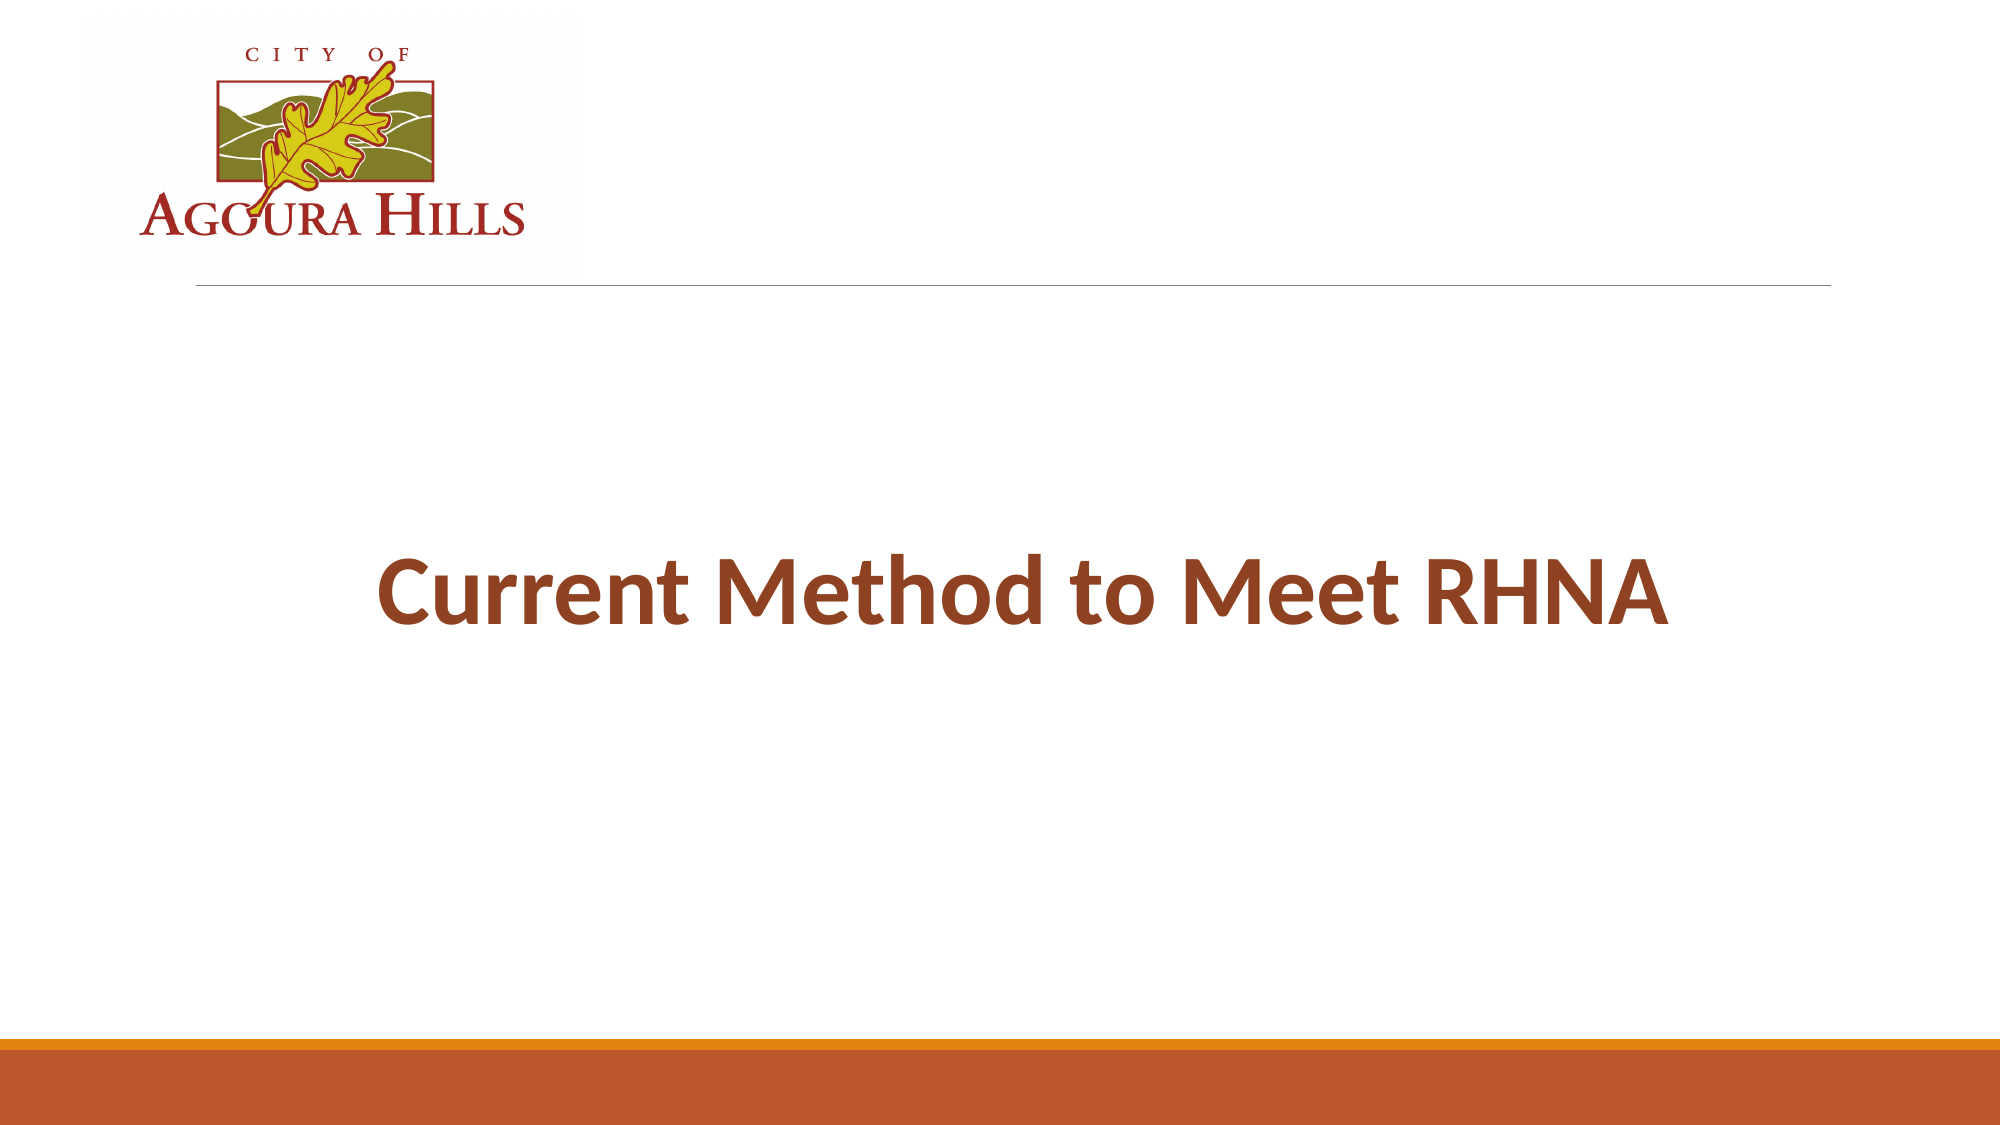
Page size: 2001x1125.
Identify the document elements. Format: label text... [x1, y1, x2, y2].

list Current Method to Meet RHNA [195, 302, 1830, 963]
picture [82, 11, 581, 279]
